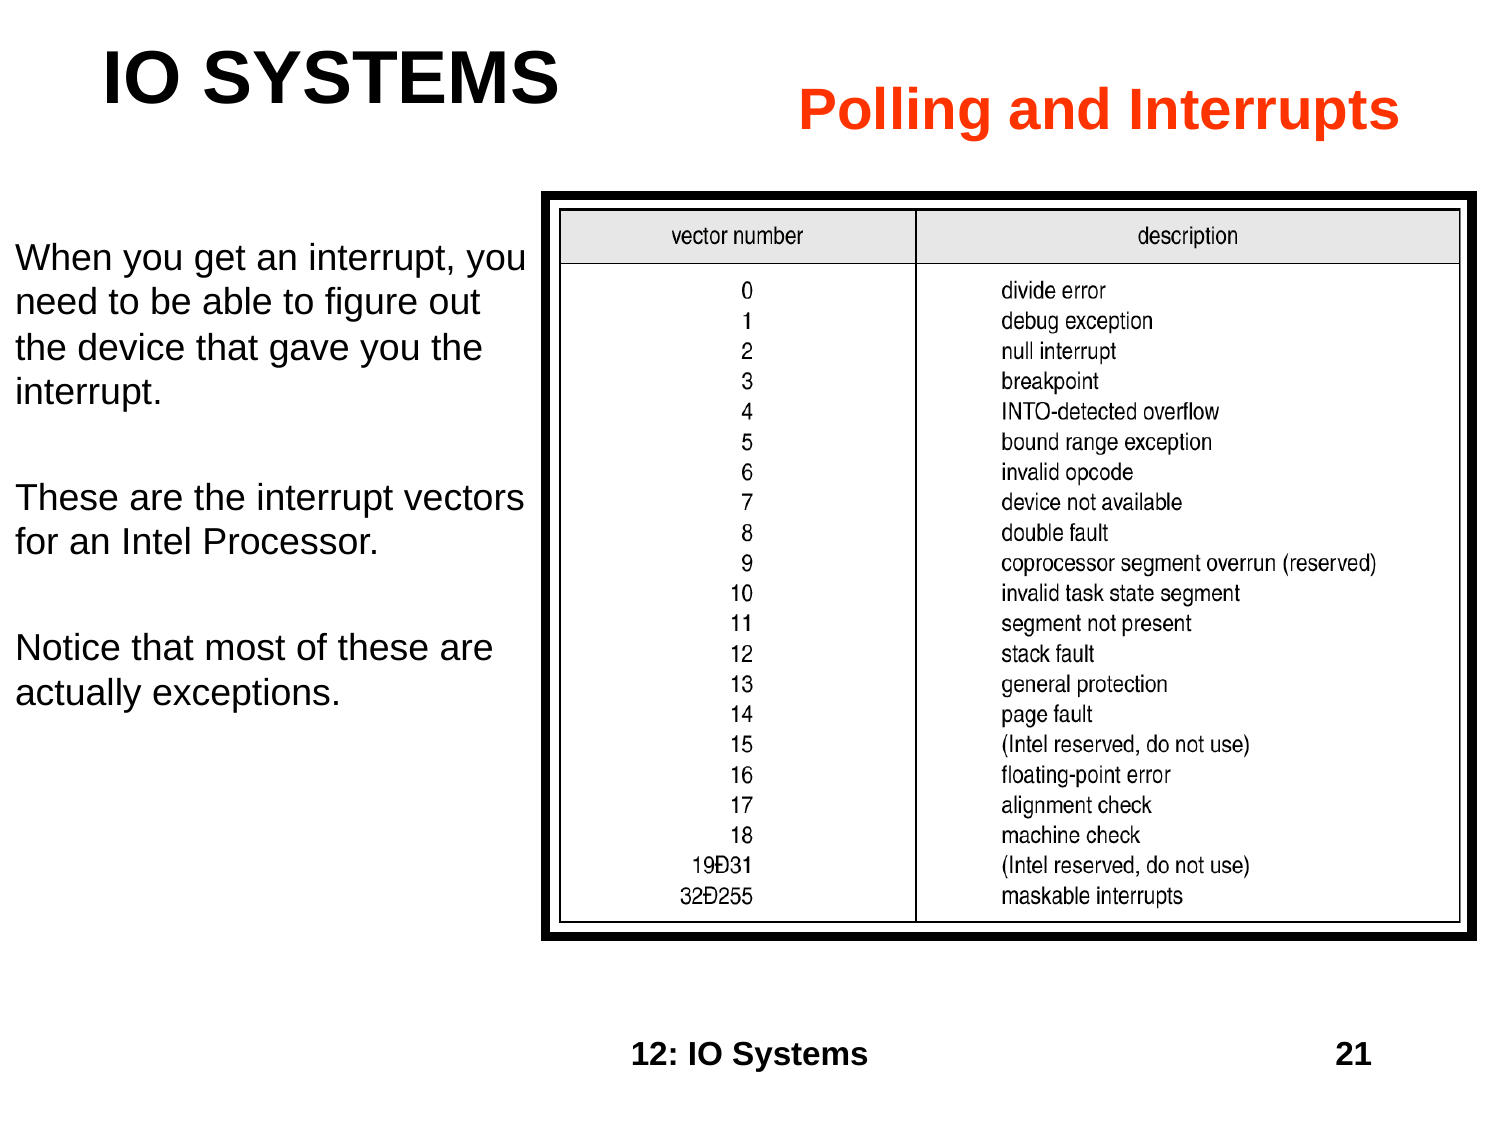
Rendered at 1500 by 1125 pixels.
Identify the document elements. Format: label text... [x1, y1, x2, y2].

footer 12: IO Systems [512, 1024, 988, 1101]
title Polling and Interrupts [750, 50, 1450, 163]
slide_number 21 [1074, 1024, 1388, 1101]
picture [549, 199, 1468, 933]
text_box IO SYSTEMS [87, 21, 576, 127]
list When you get an interrupt, you need to be able to figure out the device that gave you the interrupt. These are the interrupt vectors for an Intel Processor. Notice that most of these are actually exceptions. [0, 224, 541, 900]
